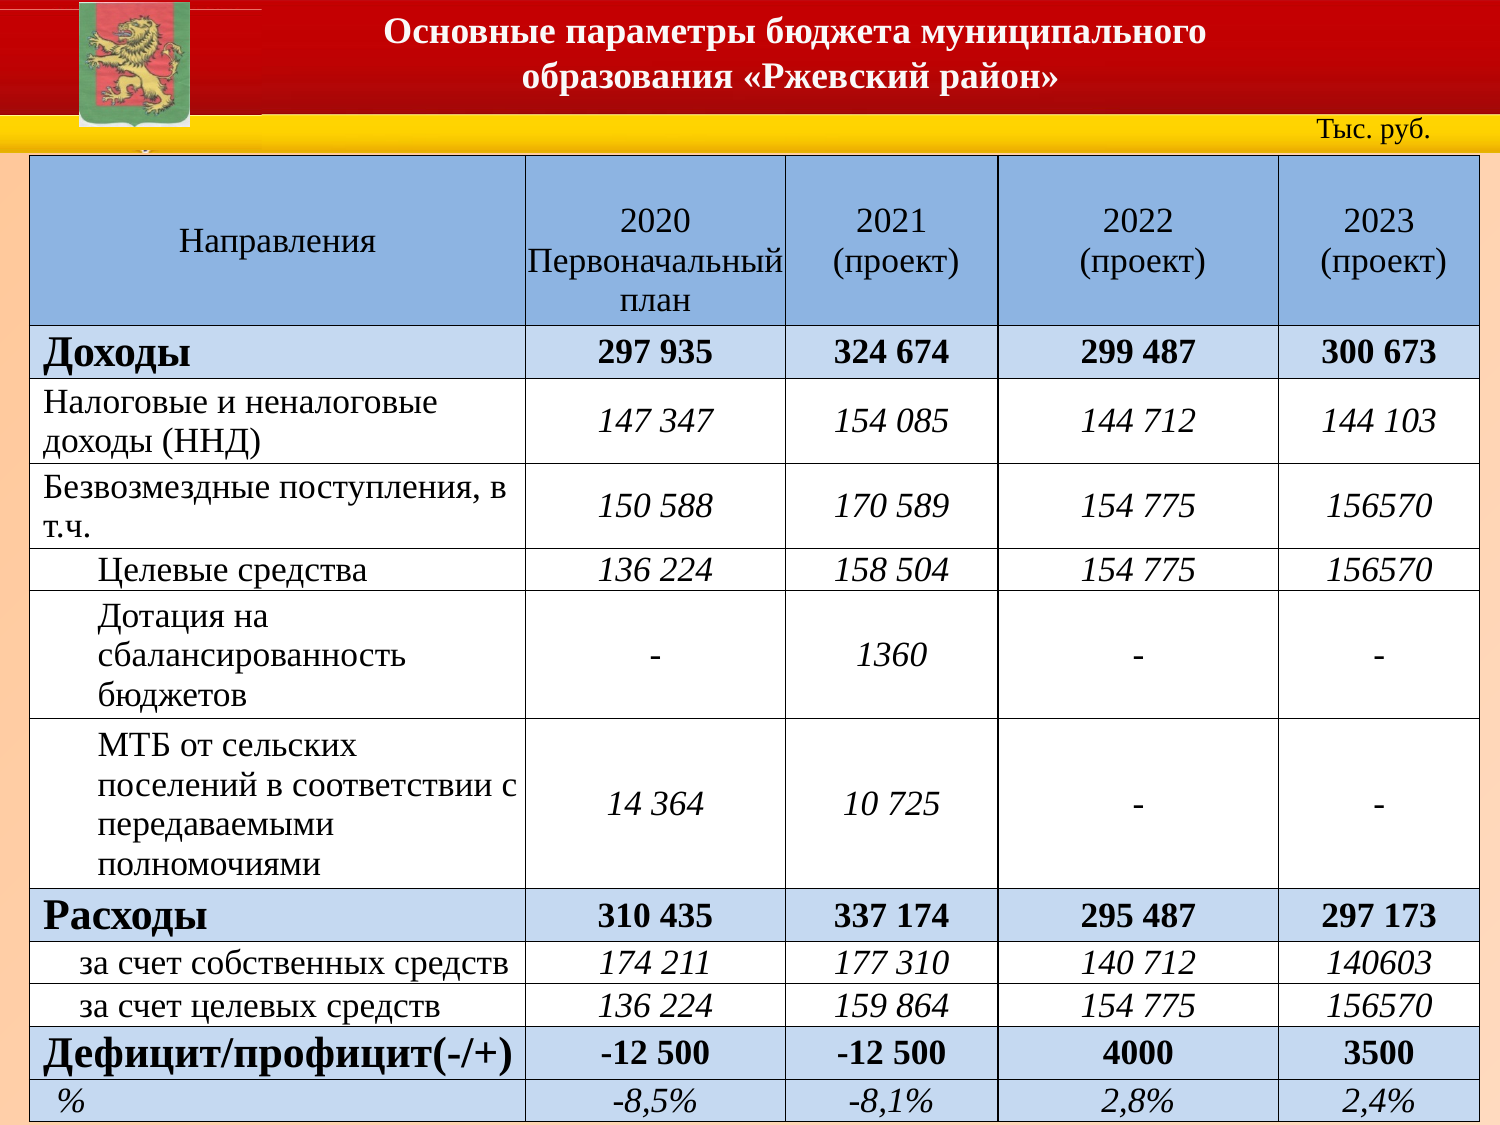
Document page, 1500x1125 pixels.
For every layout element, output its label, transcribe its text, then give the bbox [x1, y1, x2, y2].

table_cell за счет целевых средств [30, 984, 525, 1026]
table_cell 299 487 [999, 326, 1278, 378]
table_cell - [1279, 719, 1479, 888]
table_cell 14 364 [526, 719, 785, 888]
table_cell за счет собственных средств [30, 942, 525, 983]
table_cell 140 712 [999, 942, 1278, 983]
table_cell 1360 [786, 591, 997, 718]
table_cell % [30, 1080, 525, 1121]
table_cell 136 224 [526, 549, 785, 590]
table_cell 136 224 [526, 984, 785, 1026]
table_cell 154 775 [999, 984, 1278, 1026]
table_header 2021 (проект) [786, 162, 997, 325]
table_cell - [526, 591, 785, 718]
table_cell 156570 [1279, 464, 1479, 548]
table_cell 147 347 [526, 379, 785, 463]
table_cell Дотация на сбалансированность бюджетов [30, 591, 525, 718]
table_cell 3500 [1279, 1027, 1479, 1079]
table_cell Дефицит/профицит(-/+) [30, 1027, 525, 1079]
table_header 2022 (проект) [999, 162, 1278, 325]
table_cell Целевые средства [30, 549, 525, 590]
table_cell 295 487 [999, 889, 1278, 941]
table_cell 170 589 [786, 464, 997, 548]
table_cell 324 674 [786, 326, 997, 378]
table_cell 177 310 [786, 942, 997, 983]
table_cell 144 712 [999, 379, 1278, 463]
table_cell 4000 [999, 1027, 1278, 1079]
table_cell 2,4% [1279, 1080, 1479, 1121]
table_cell 144 103 [1279, 379, 1479, 463]
table_cell 174 211 [526, 942, 785, 983]
table_cell Безвозмездные поступления, в т.ч. [30, 464, 525, 548]
table_cell 2,8% [999, 1080, 1278, 1121]
table_header Направления [30, 162, 525, 325]
table_cell -12 500 [526, 1027, 785, 1079]
table_cell - [999, 719, 1278, 888]
table_cell -8,1% [786, 1080, 997, 1121]
table_cell 159 864 [786, 984, 997, 1026]
table_cell 337 174 [786, 889, 997, 941]
table_cell -12 500 [786, 1027, 997, 1079]
table_header 2023 (проект) [1279, 162, 1479, 325]
table_cell - [999, 591, 1278, 718]
table_cell 154 775 [999, 464, 1278, 548]
table_cell 297 935 [526, 326, 785, 378]
table_cell 158 504 [786, 549, 997, 590]
table_cell -8,5% [526, 1080, 785, 1121]
table_cell Расходы [30, 889, 525, 941]
table_header 2020 Первоначальный план [526, 162, 785, 325]
table_cell 150 588 [526, 464, 785, 548]
table_cell 154 775 [999, 549, 1278, 590]
table_cell 156570 [1279, 549, 1479, 590]
picture [0, 0, 1500, 154]
table_cell МТБ от сельских поселений в соответствии с передаваемыми полномочиями [30, 719, 525, 888]
table_cell 310 435 [526, 889, 785, 941]
table_cell Налоговые и неналоговые доходы (ННД) [30, 379, 525, 463]
table_cell 300 673 [1279, 326, 1479, 378]
table_cell Доходы [30, 326, 525, 378]
table_cell 140603 [1279, 942, 1479, 983]
table_cell 156570 [1279, 984, 1479, 1026]
table_cell 297 173 [1279, 889, 1479, 941]
table_cell - [1279, 591, 1479, 718]
table_cell 154 085 [786, 379, 997, 463]
table_cell 10 725 [786, 719, 997, 888]
